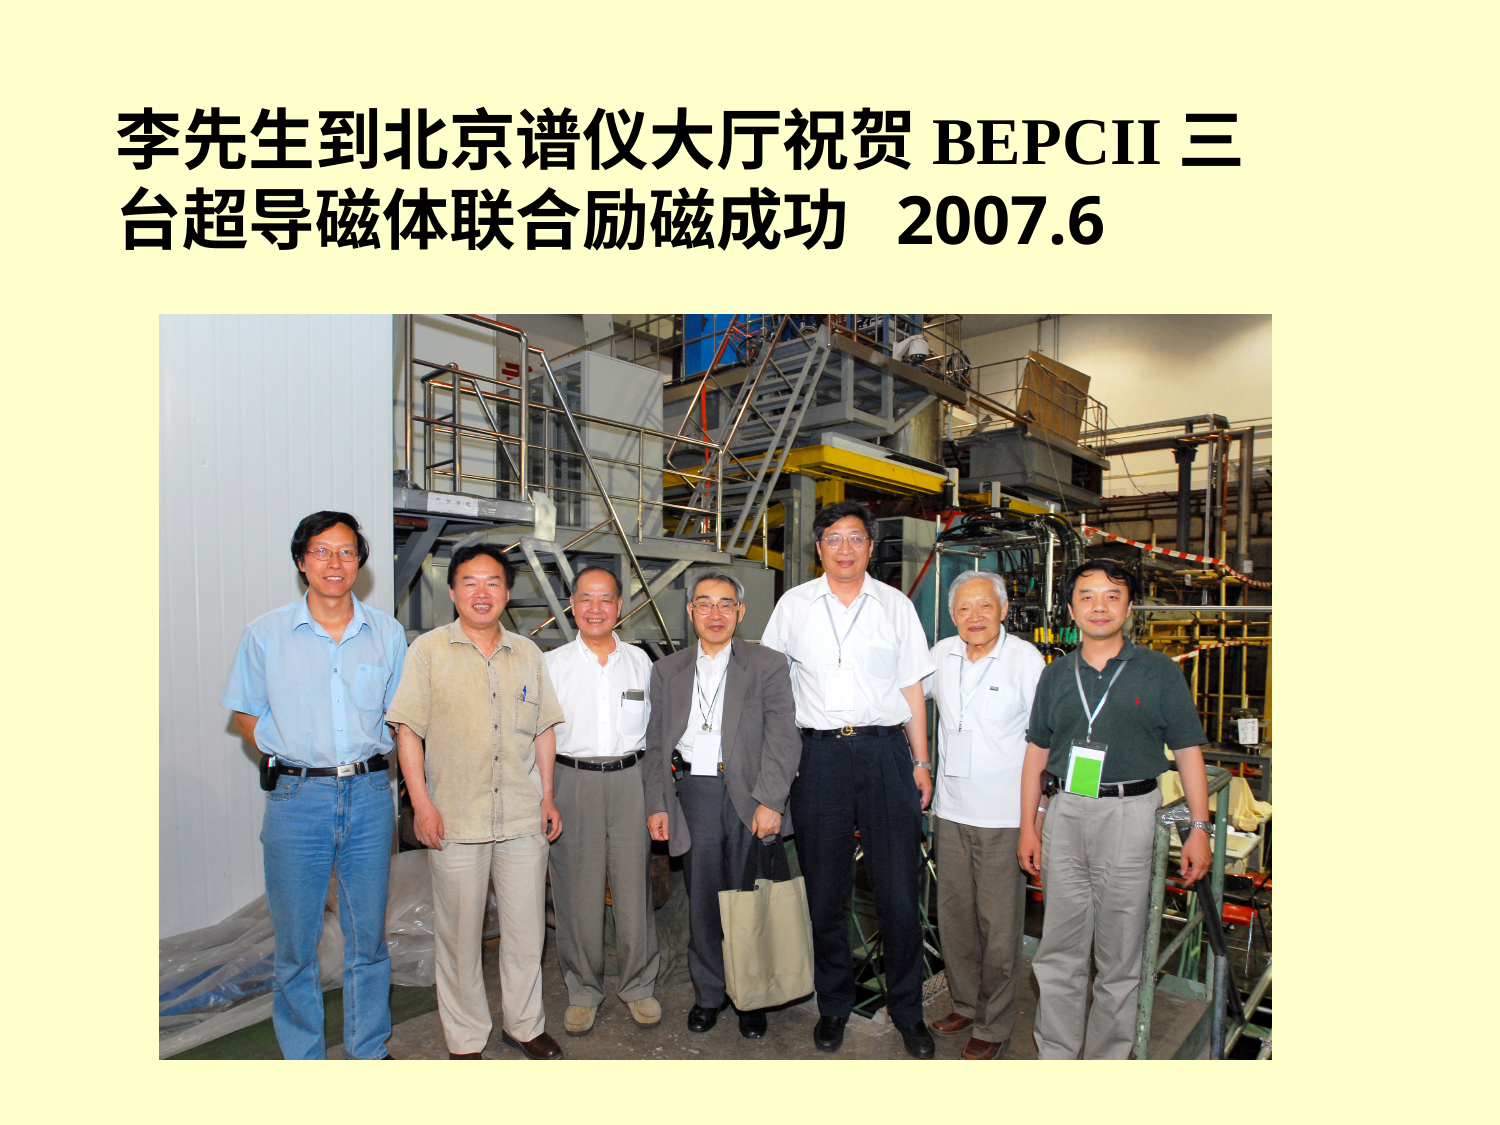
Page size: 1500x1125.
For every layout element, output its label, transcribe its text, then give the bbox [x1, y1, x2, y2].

title 李先生到北京谱仪大厅祝贺BEPCII三台超导磁体联合励磁成功 2007.6 [100, 90, 1296, 265]
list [159, 314, 1272, 1060]
